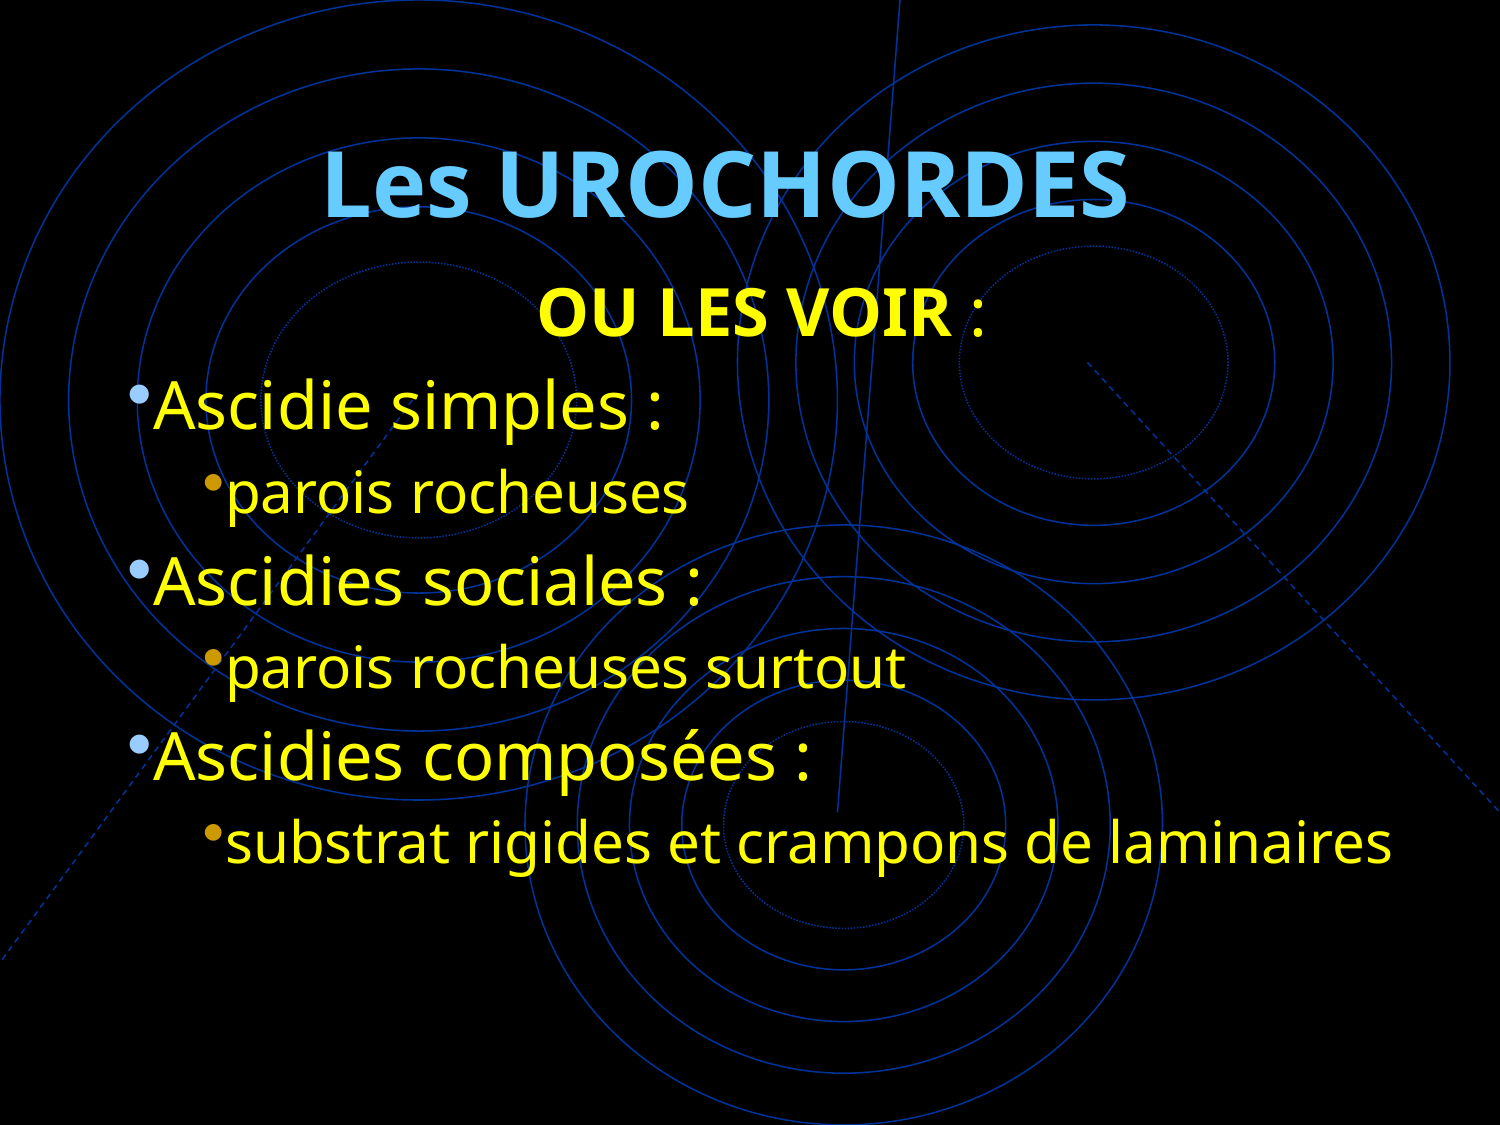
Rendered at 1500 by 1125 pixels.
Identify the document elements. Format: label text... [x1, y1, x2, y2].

subtitle OU LES VOIR : Ascidie simples : parois rocheuses Ascidies sociales : parois rocheuses surtout Ascidies composées : substrat rigides et crampons de laminaires [112, 262, 1413, 563]
title Les UROCHORDES [99, 87, 1376, 276]
